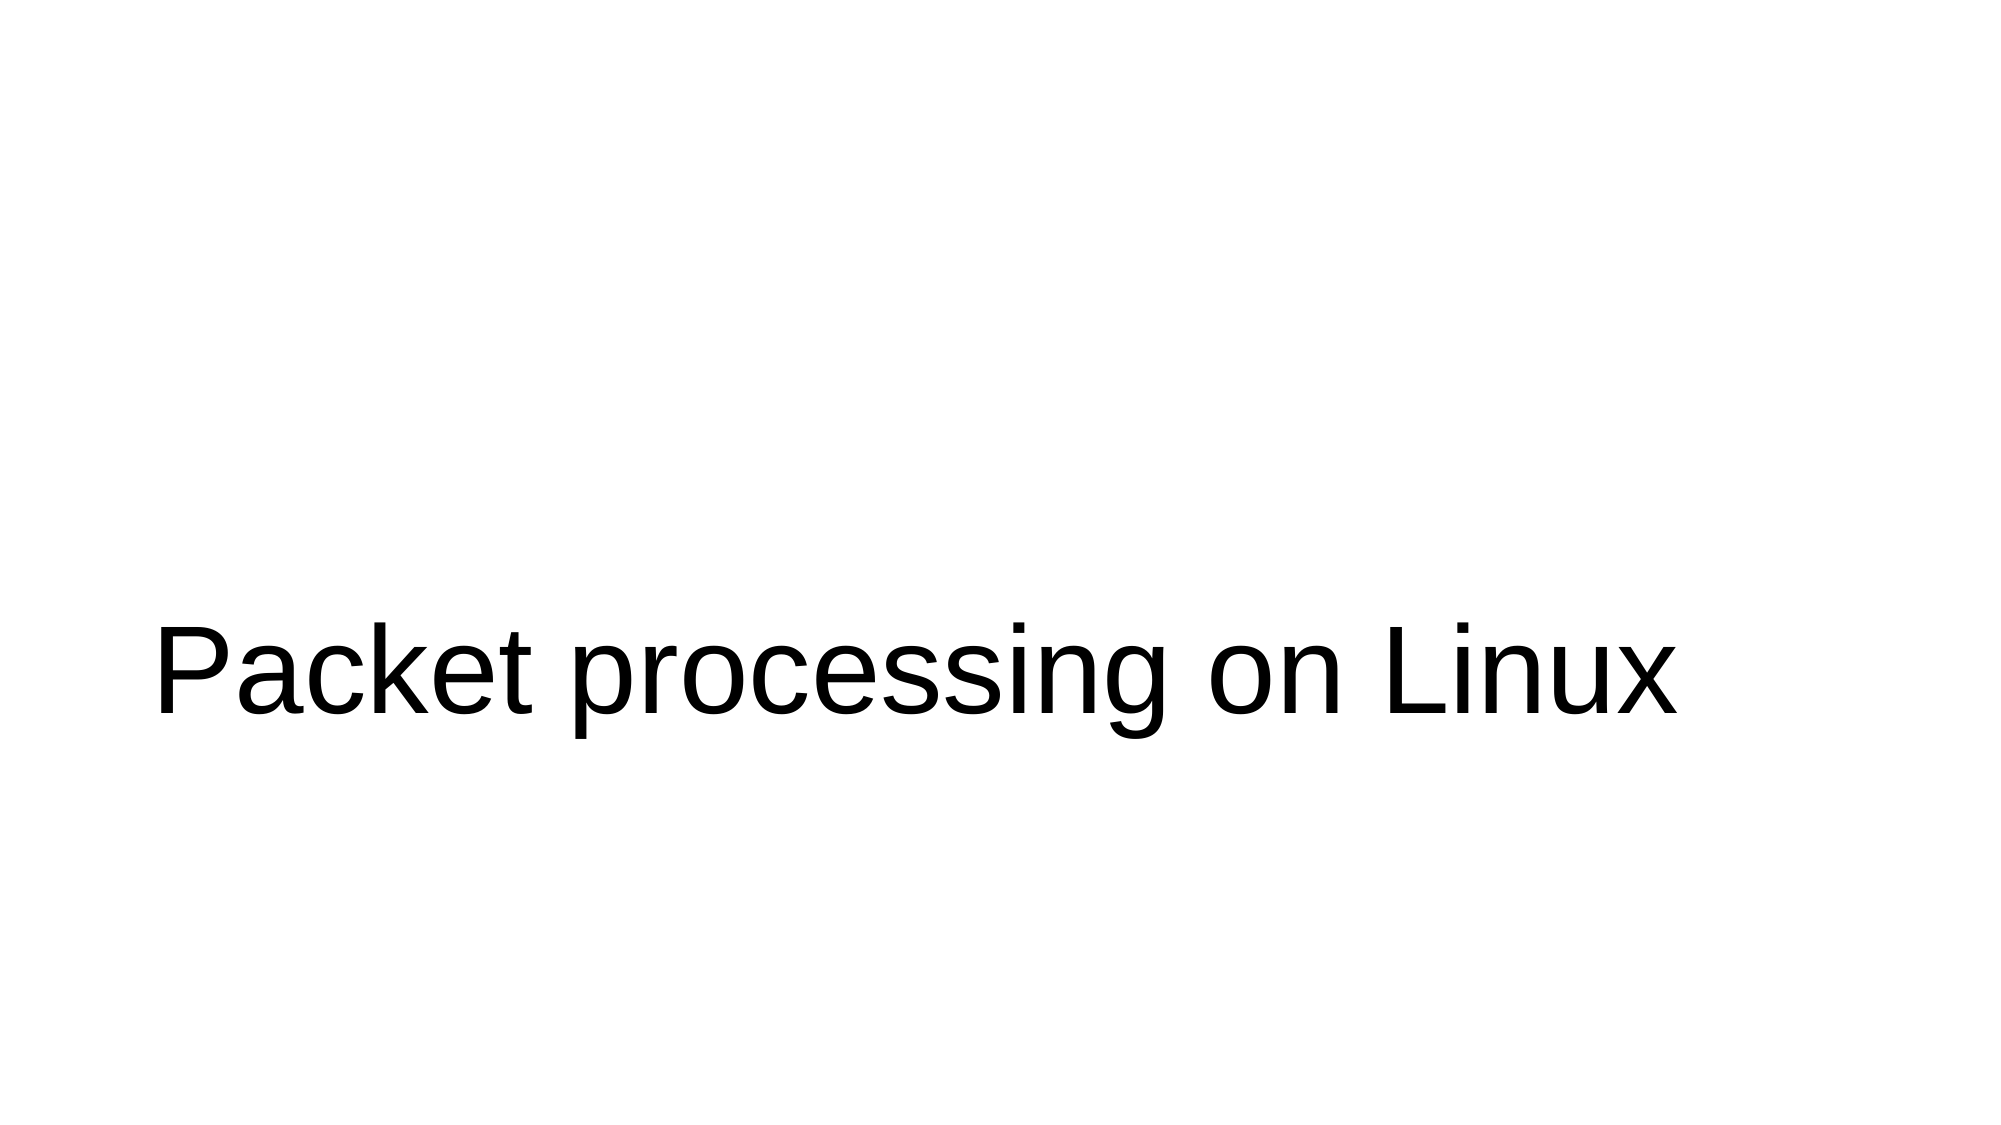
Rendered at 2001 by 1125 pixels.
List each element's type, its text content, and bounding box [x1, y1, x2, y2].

title Packet processing on Linux [136, 280, 1862, 749]
